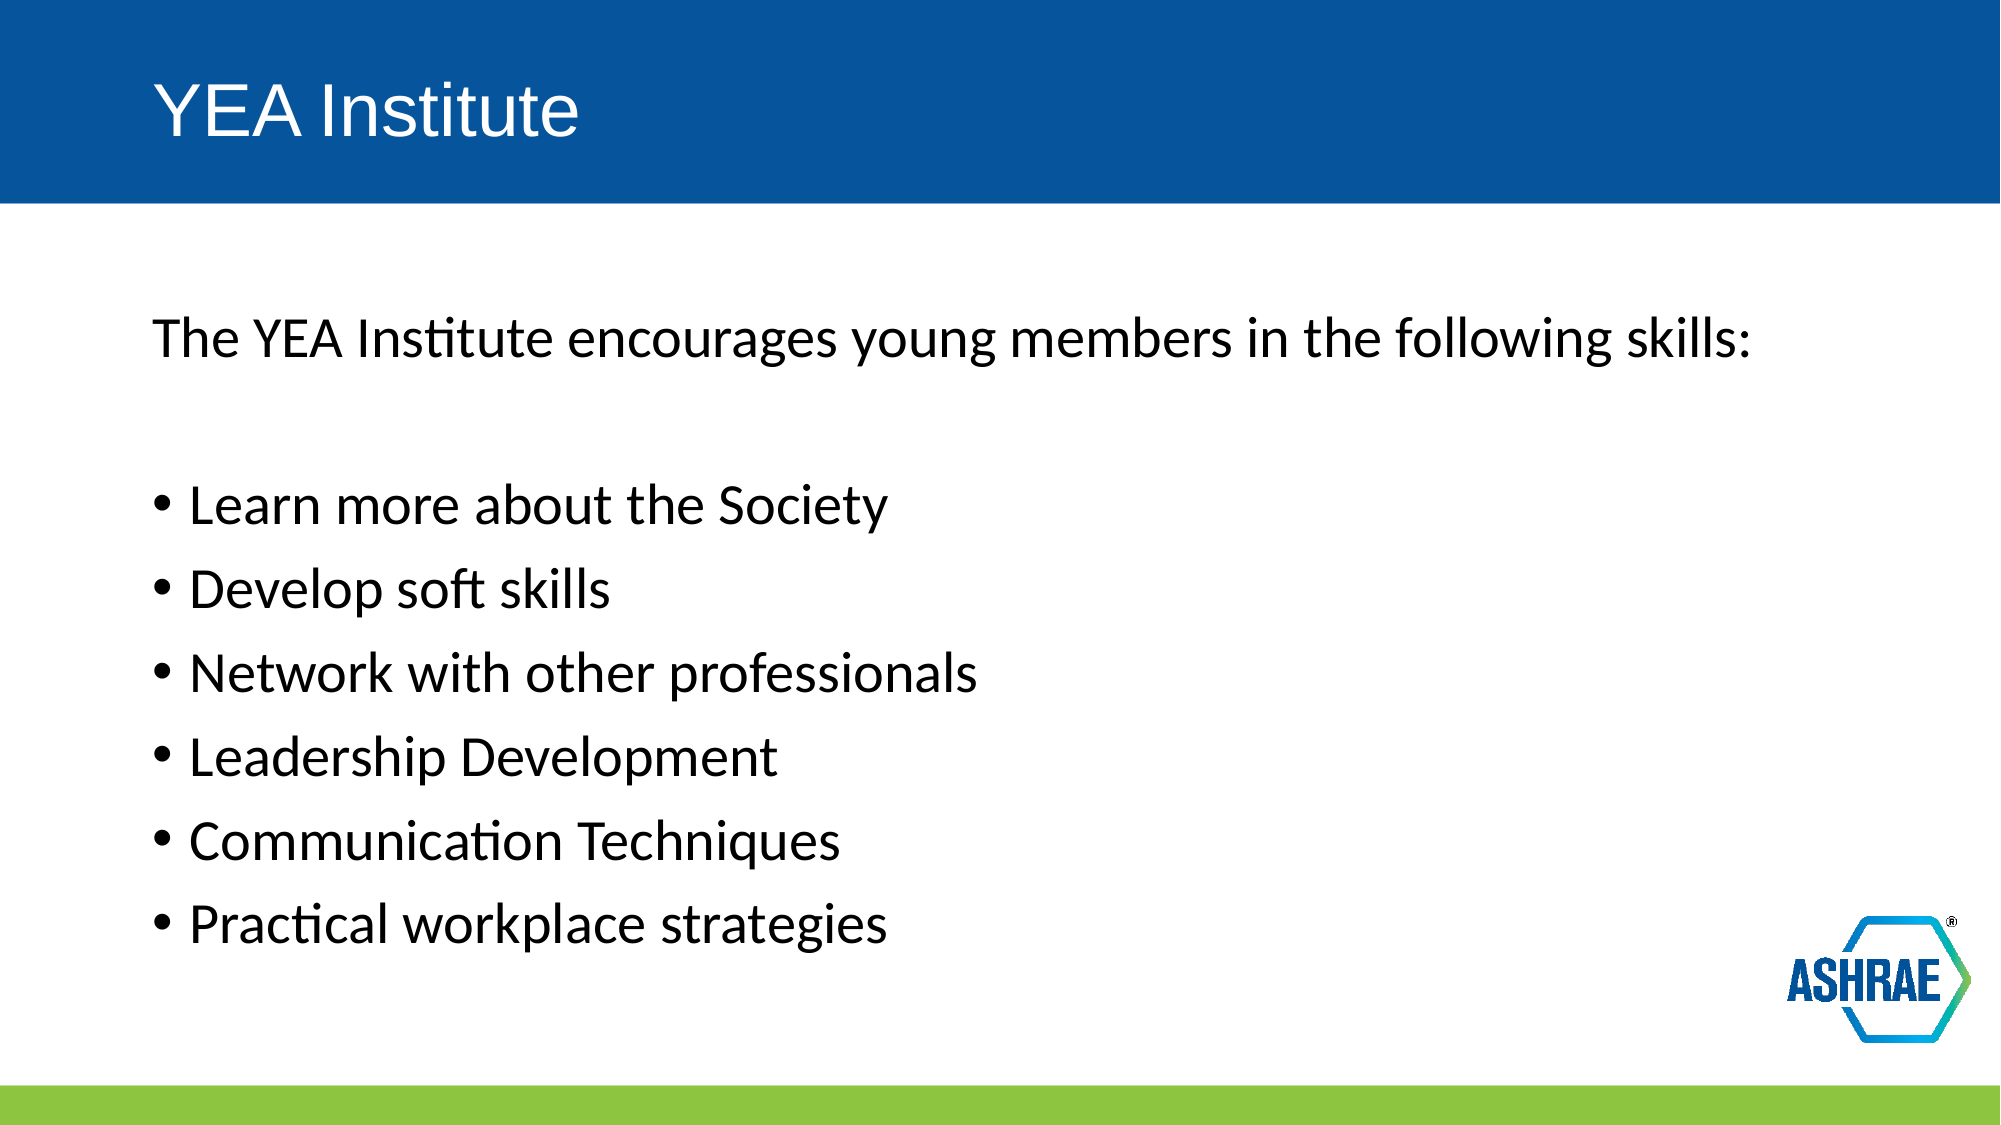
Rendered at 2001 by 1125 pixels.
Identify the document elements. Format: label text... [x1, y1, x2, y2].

picture [0, 0, 2000, 1125]
list The YEA Institute encourages young members in the following skills: Learn more about the Society Develop soft skills Network with other professionals Leadership Development Communication Techniques Practical workplace strategies [137, 299, 1863, 1014]
title YEA Institute [137, 59, 1863, 166]
